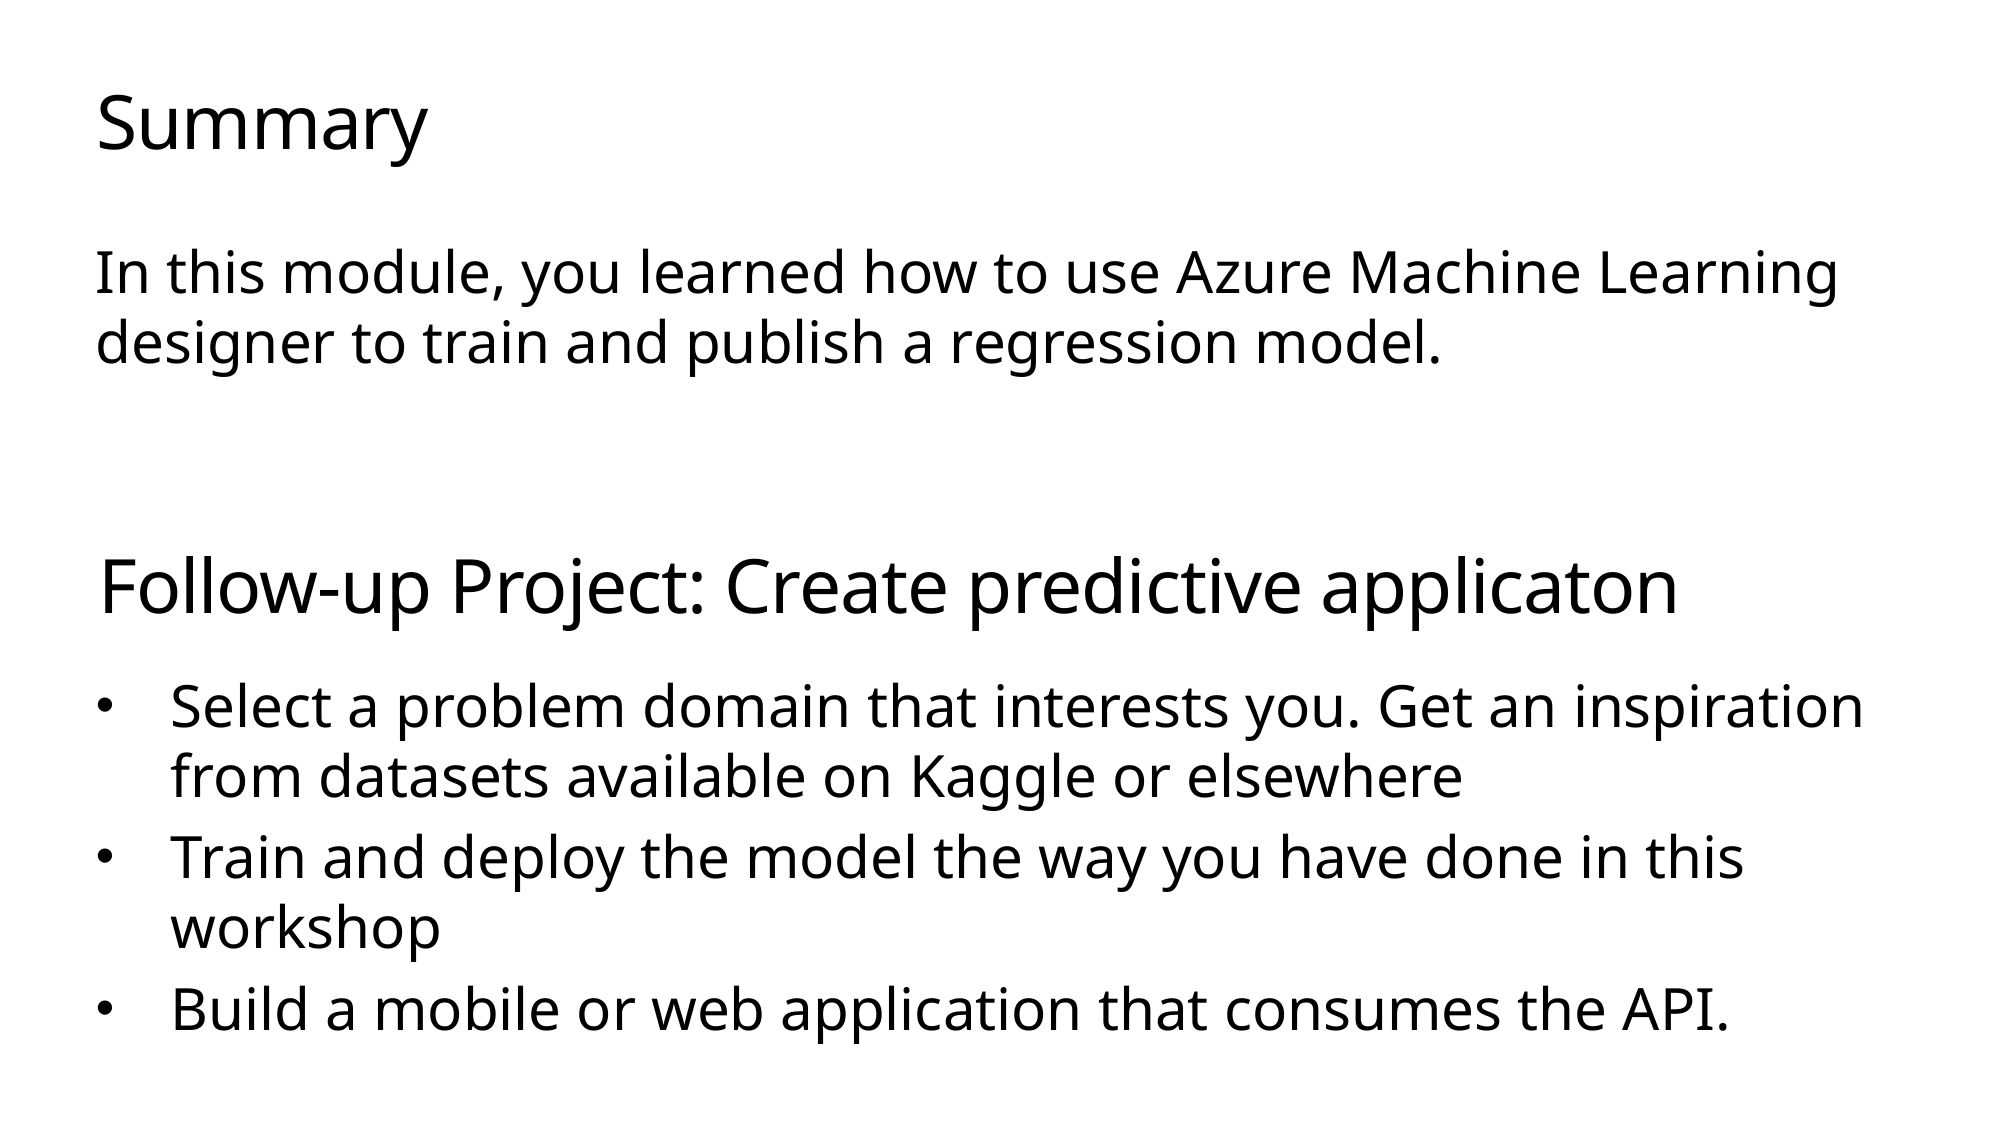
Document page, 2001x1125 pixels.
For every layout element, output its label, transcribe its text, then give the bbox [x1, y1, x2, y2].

text_box Follow-up Project: Create predictive applicaton [98, 538, 1906, 629]
title Summary [96, 75, 1904, 165]
list In this module, you learned how to use Azure Machine Learning designer to train and publish a regression model. [95, 235, 1904, 376]
text_box Select a problem domain that interests you. Get an inspiration from datasets available on Kaggle or elsewhere Train and deploy the model the way you have done in this workshop Build a mobile or web application that consumes the API. [95, 668, 1945, 1043]
